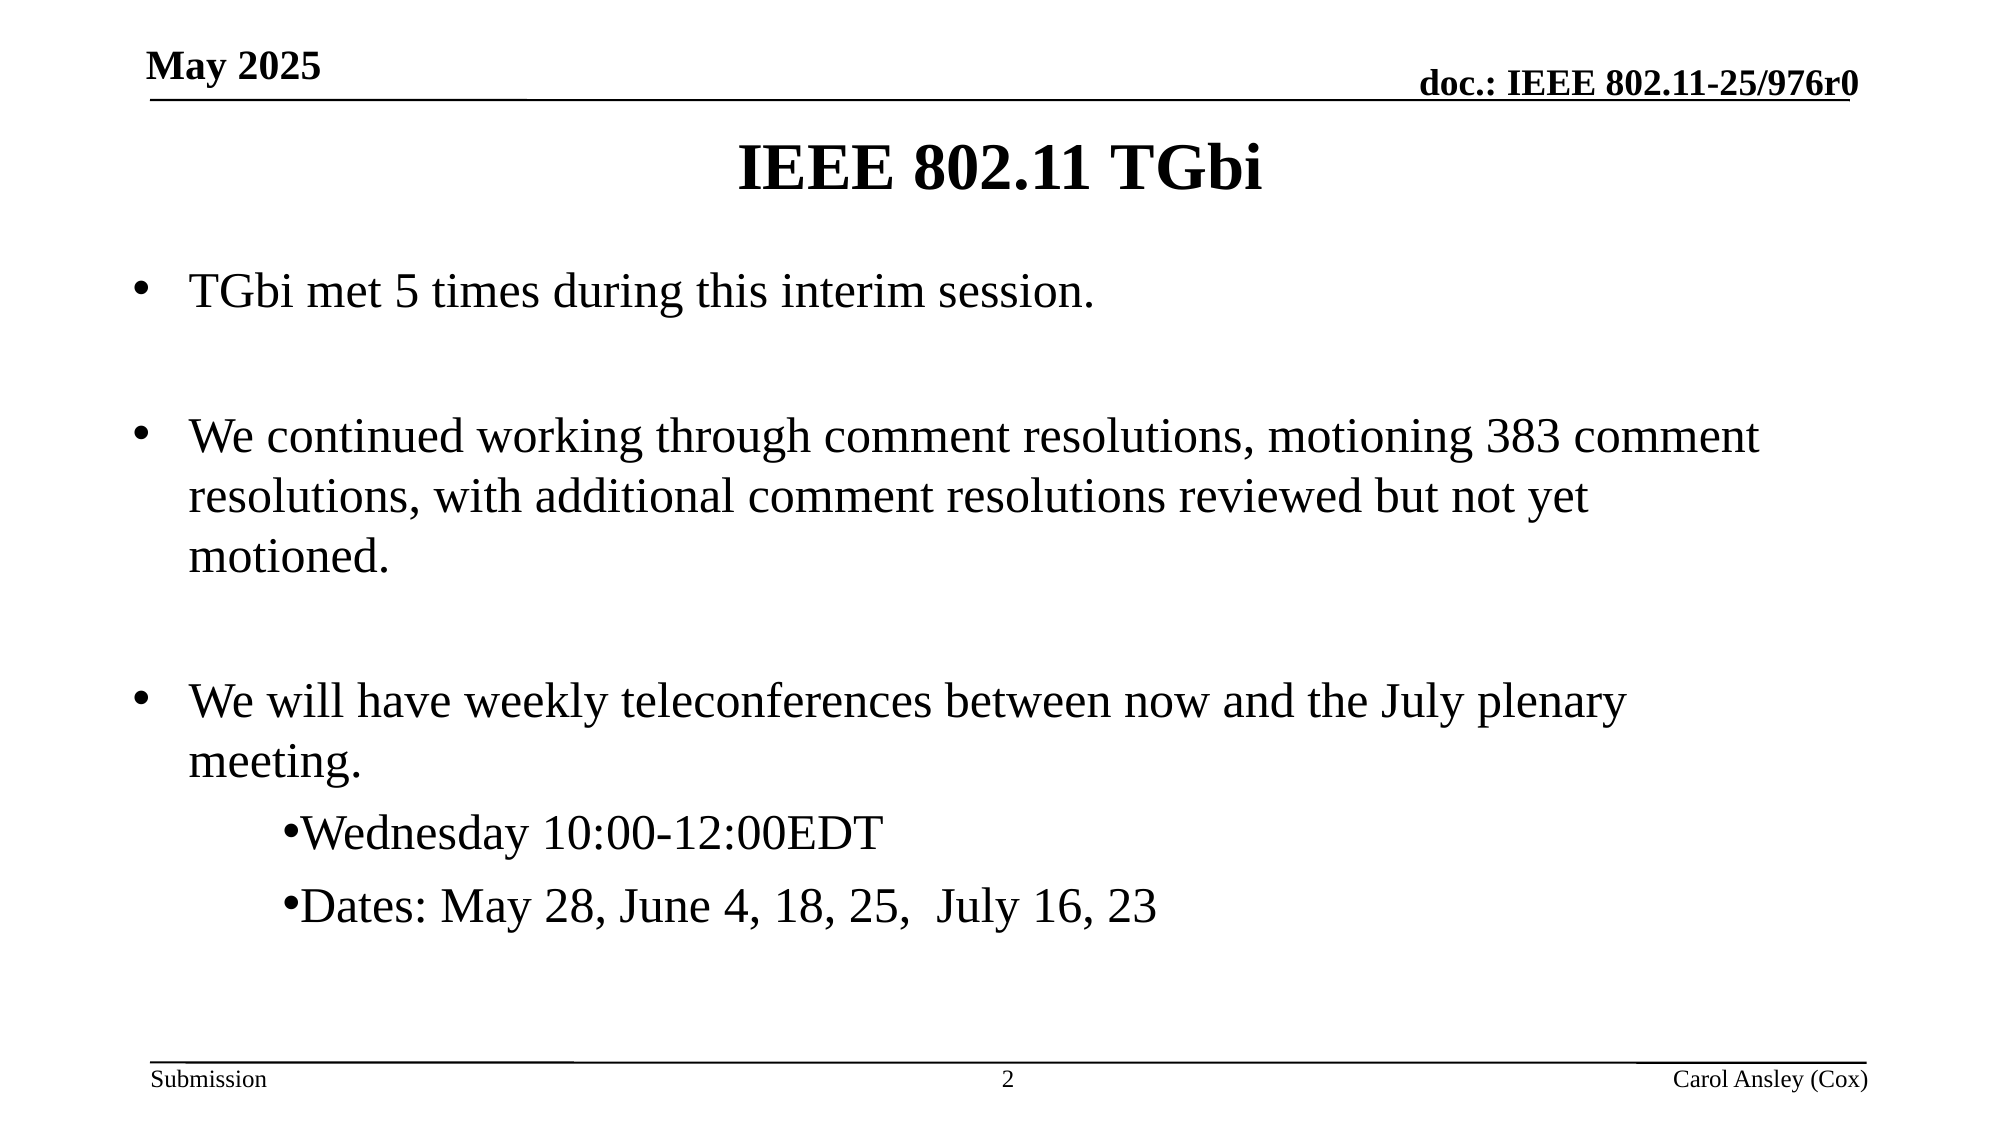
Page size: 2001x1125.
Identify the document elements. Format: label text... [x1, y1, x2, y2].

text_box Carol Ansley (Cox) [1171, 1062, 1869, 1093]
slide_number 2 [997, 1061, 1020, 1093]
list TGbi met 5 times during this interim session. We continued working through comment resolutions, motioning 383 comment resolutions, with additional comment resolutions reviewed but not yet motioned. We will have weekly teleconferences between now and the July plenary meeting. Wednesday 10:00-12:00EDT Dates: May 28, June 4, 18, 25, July 16, 23 [124, 249, 1801, 1001]
title IEEE 802.11 TGbi [361, 74, 1638, 249]
